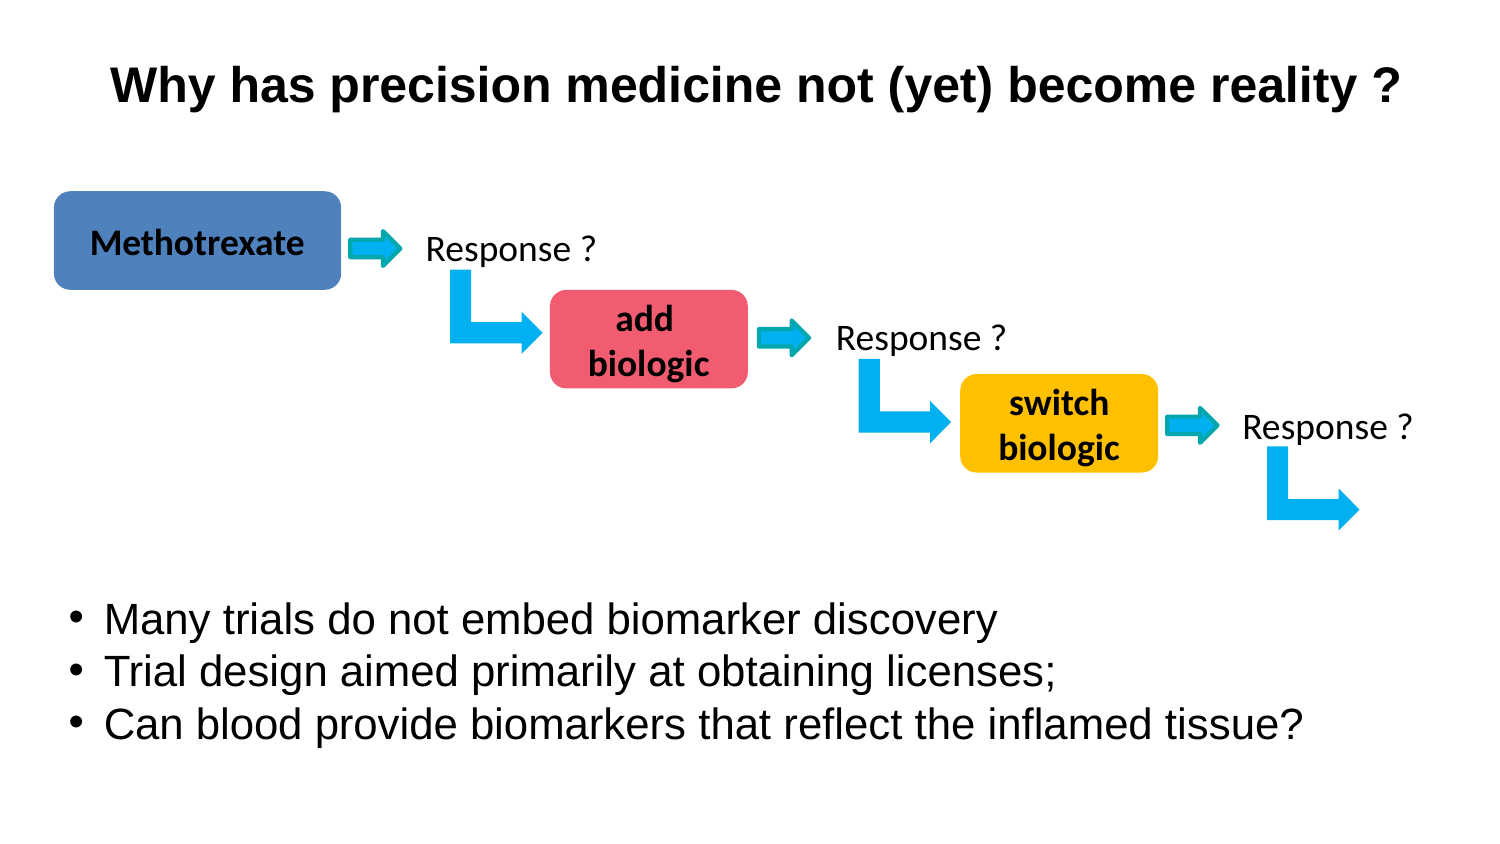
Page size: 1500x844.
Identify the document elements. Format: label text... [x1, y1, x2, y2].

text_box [53, 191, 1440, 531]
text_box Many trials do not embed biomarker discovery Trial design aimed primarily at obtaining licenses; Can blood provide biomarkers that reflect the inflamed tissue? [53, 530, 1488, 756]
title Why has precision medicine not (yet) become reality ? [25, 1, 1488, 165]
